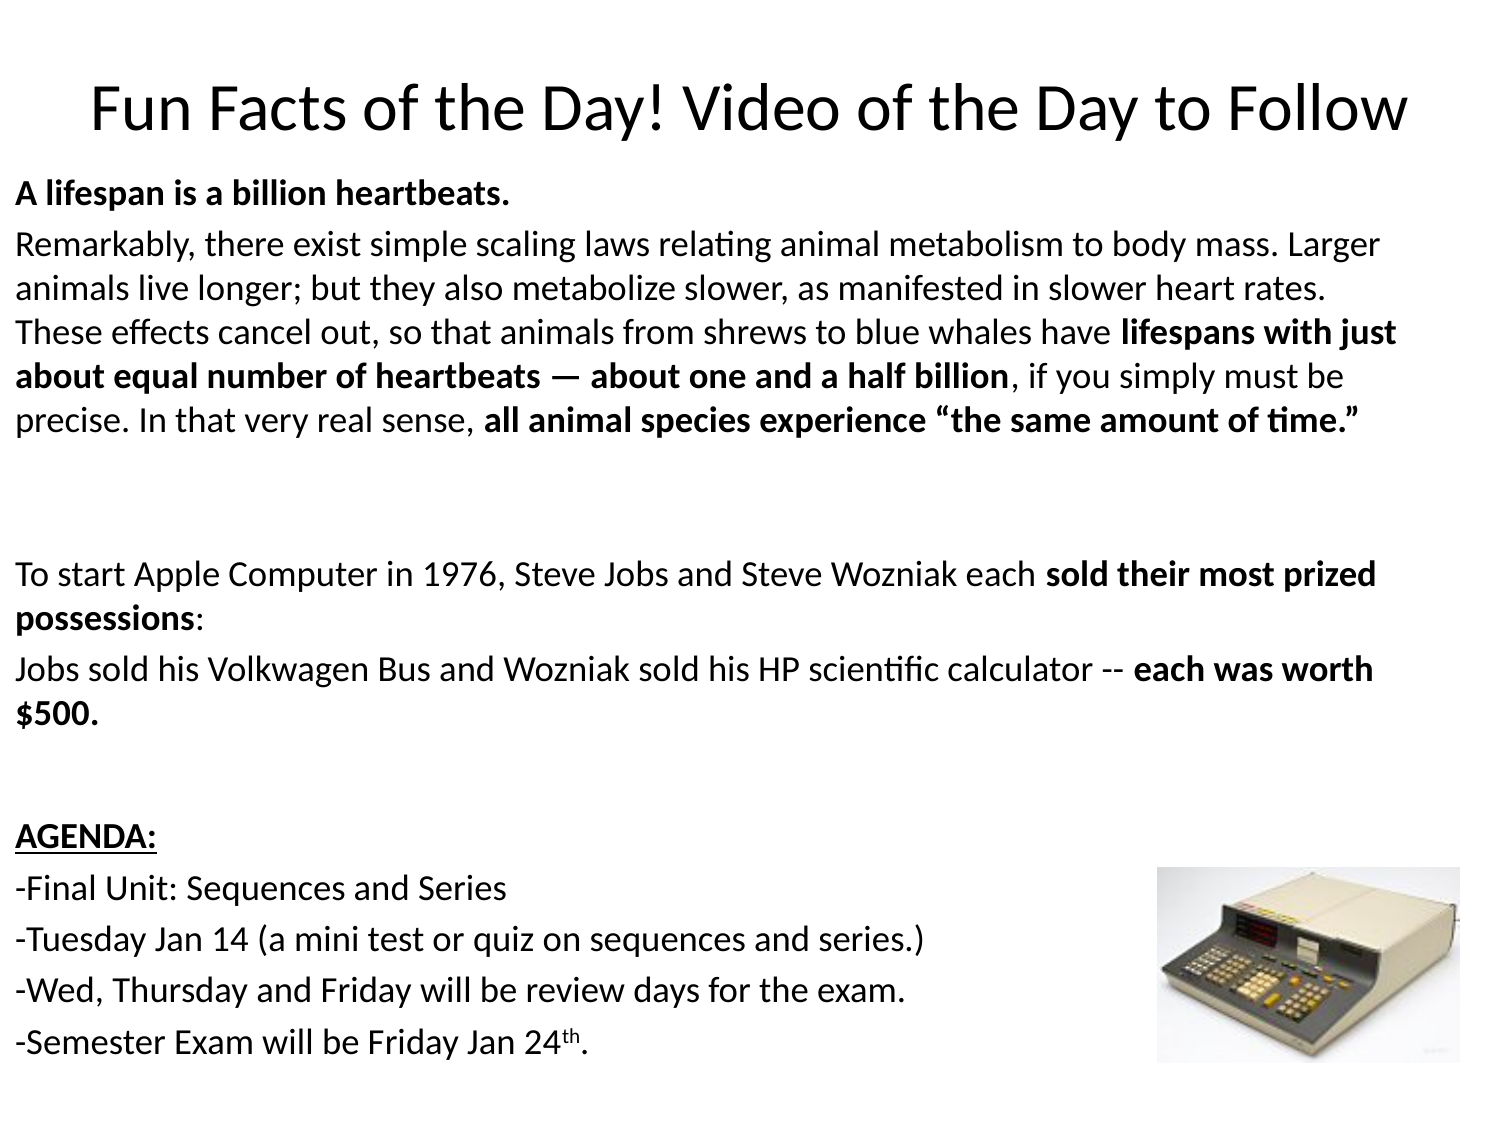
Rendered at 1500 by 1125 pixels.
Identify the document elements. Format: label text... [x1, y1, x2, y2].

list A lifespan is a billion heartbeats. Remarkably, there exist simple scaling laws relating animal metabolism to body mass. Larger animals live longer; but they also metabolize slower, as manifested in slower heart rates. These effects cancel out, so that animals from shrews to blue whales have lifespans with just about equal number of heartbeats — about one and a half billion, if you simply must be precise. In that very real sense, all animal species experience “the same amount of time.” To start Apple Computer in 1976, Steve Jobs and Steve Wozniak each sold their most prized possessions: Jobs sold his Volkwagen Bus and Wozniak sold his HP scientific calculator -- each was worth $500. AGENDA: -Final Unit: Sequences and Series -Tuesday Jan 14 (a mini test or quiz on sequences and series.) -Wed, Thursday and Friday will be review days for the exam. -Semester Exam will be Friday Jan 24th. [0, 161, 1425, 1125]
picture [1156, 867, 1460, 1064]
title Fun Facts of the Day! Video of the Day to Follow [75, 45, 1425, 161]
